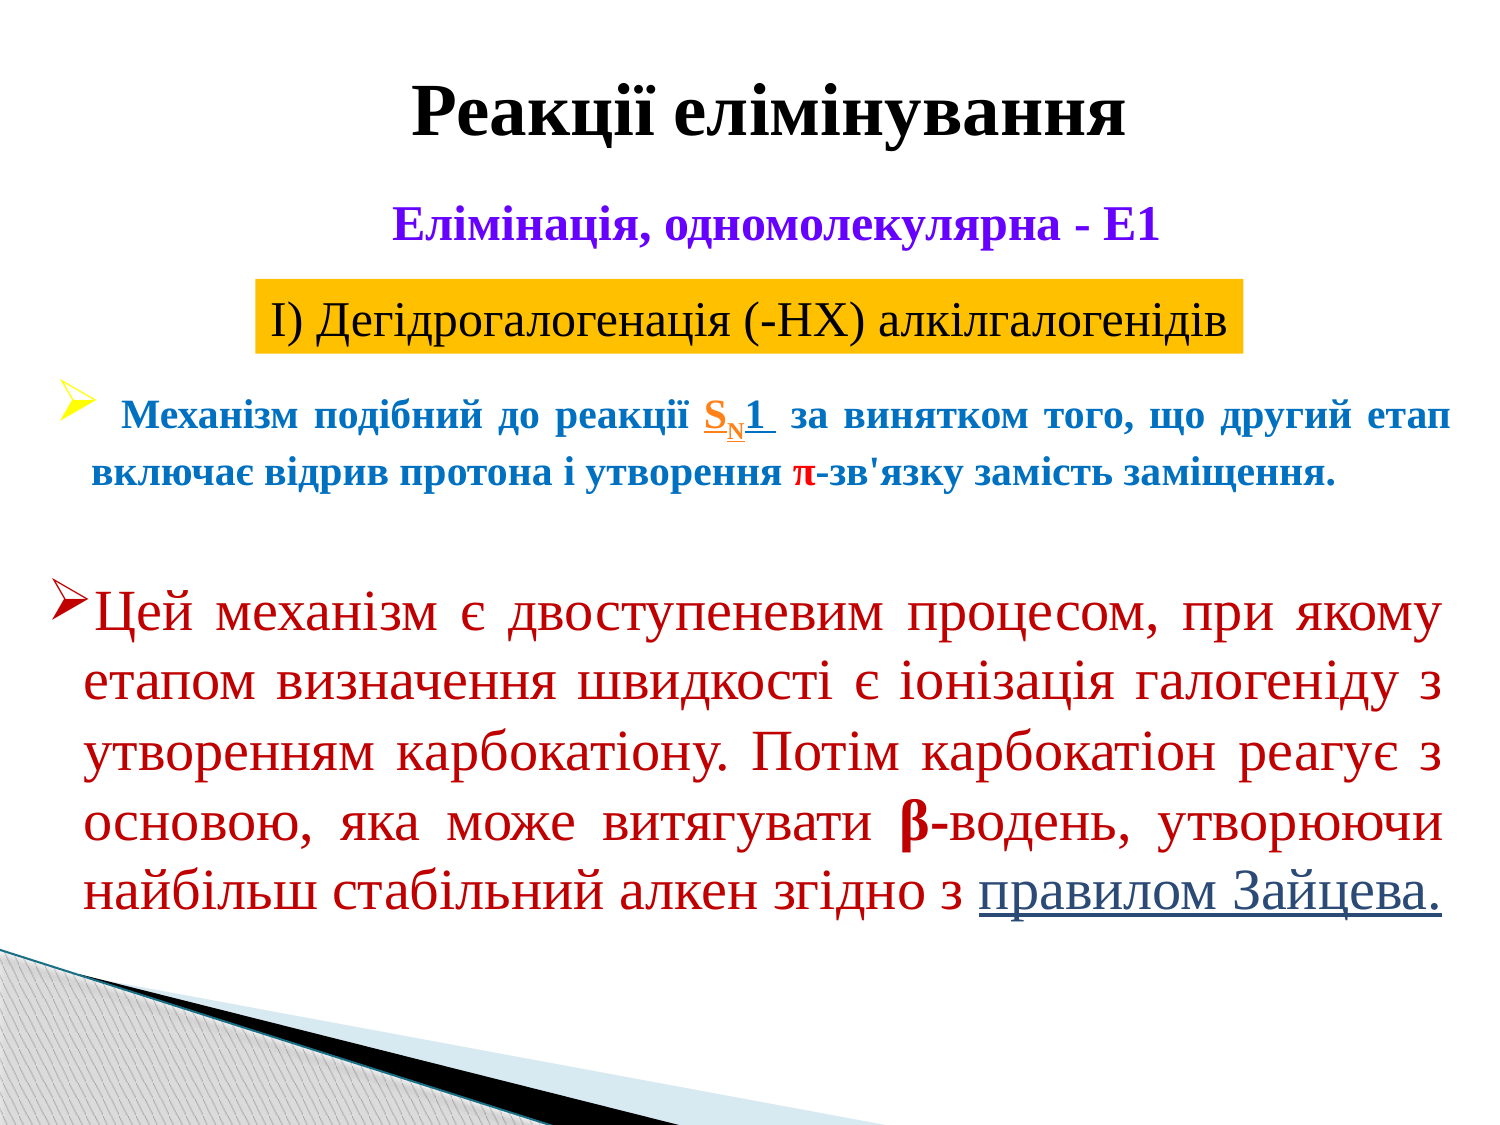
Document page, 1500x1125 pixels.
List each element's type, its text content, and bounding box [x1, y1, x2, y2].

text_box Реакції елімінування [157, 53, 1382, 186]
text_box Цей механізм є двоступеневим процесом, при якому етапом визначення швидкості є іонізація галогеніду з утворенням карбокатіону. Потім карбокатіон реагує з основою, яка може витягувати β-водень, утворюючи найбільш стабільний алкен згідно з правилом Зайцева. [33, 564, 1459, 929]
text_box Механізм подібний до реакції SN1 за винятком того, що другий етап включає відрив протона і утворення π-зв'язку замість заміщення. [40, 363, 1466, 502]
text_box I) Дегідрогалогенація (-HX) алкілгалогенідів [255, 278, 1244, 354]
text_box Елімінація, одномолекулярна - E1 [378, 182, 1178, 258]
